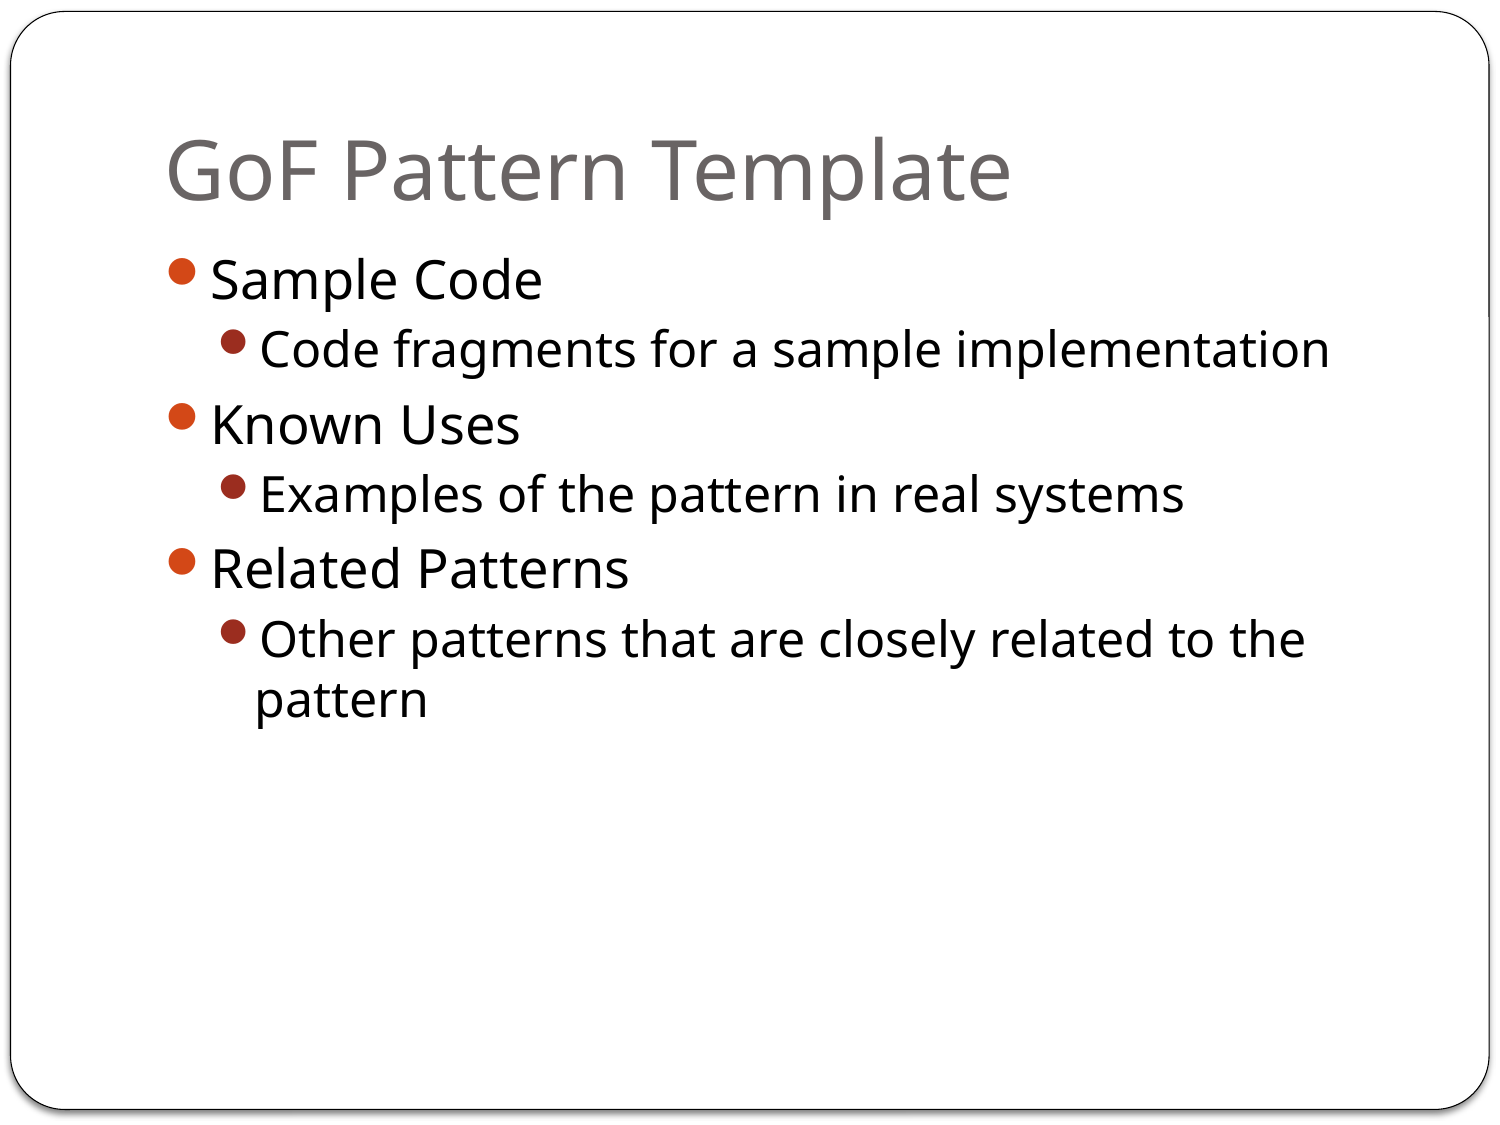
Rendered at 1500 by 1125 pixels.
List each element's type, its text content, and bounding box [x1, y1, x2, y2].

list Sample Code Code fragments for a sample implementation Known Uses Examples of the pattern in real systems Related Patterns Other patterns that are closely related to the pattern [150, 237, 1425, 988]
title GoF Pattern Template [150, 45, 1425, 233]
